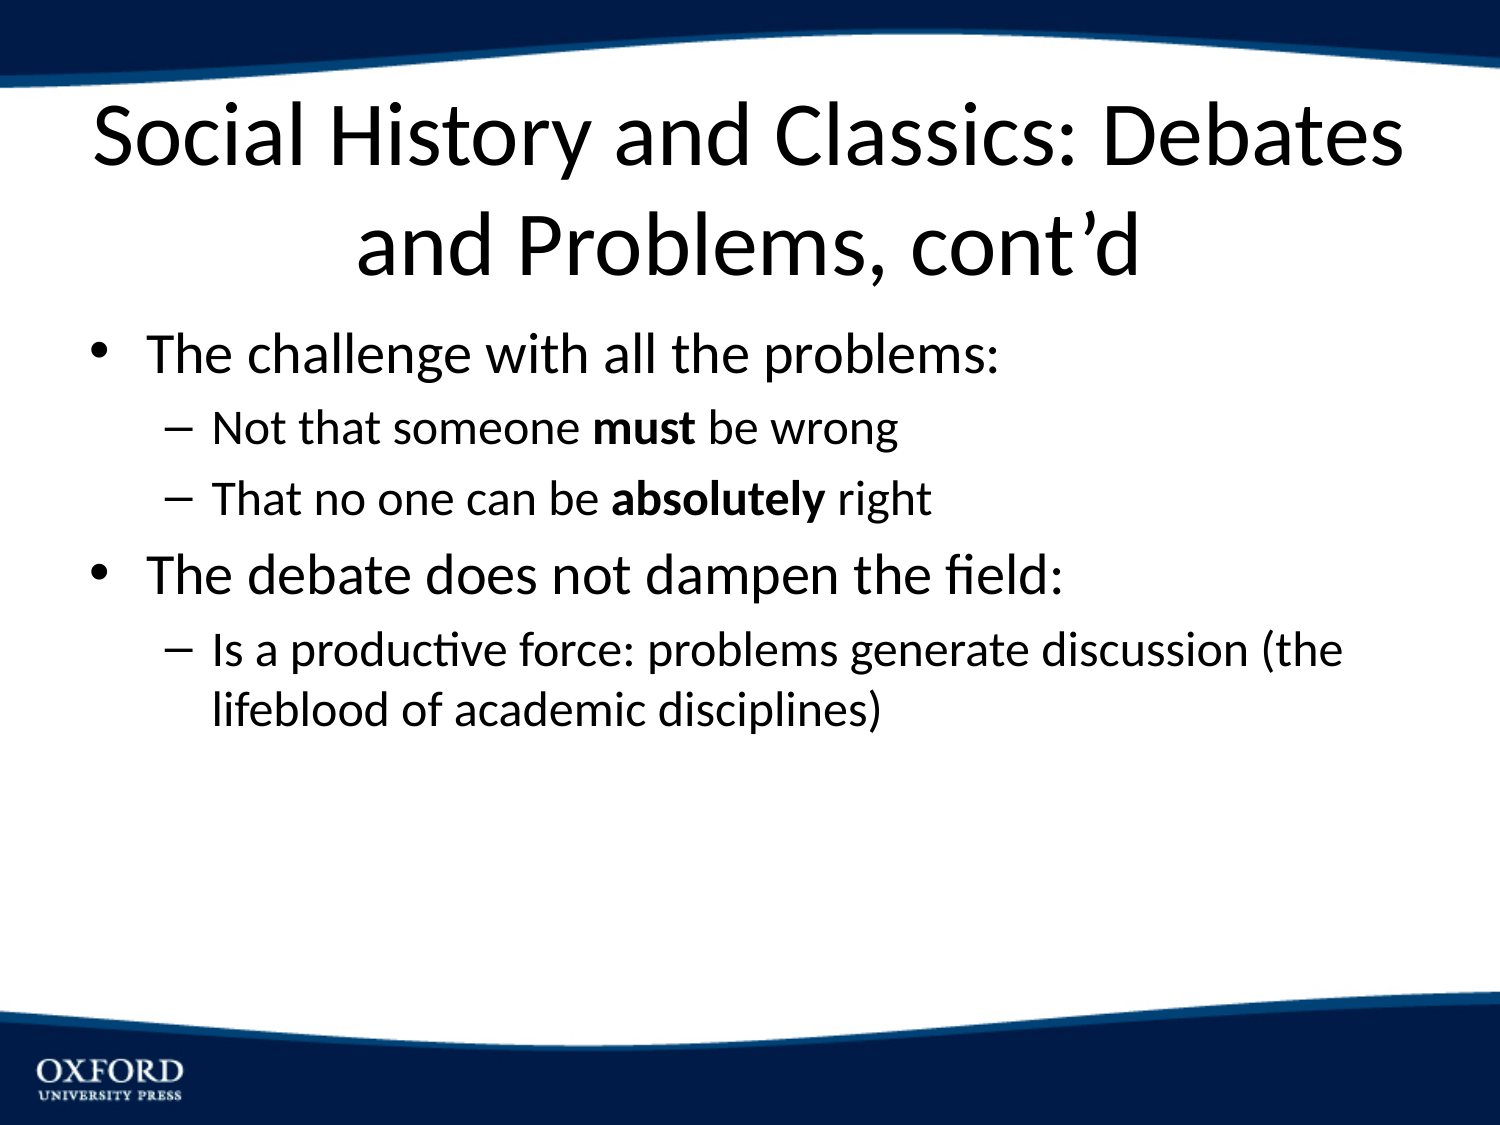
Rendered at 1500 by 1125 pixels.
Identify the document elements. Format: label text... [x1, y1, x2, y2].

picture [0, 0, 1500, 1125]
title Social History and Classics: Debates and Problems, cont’d [75, 90, 1425, 278]
list The challenge with all the problems: Not that someone must be wrong That no one can be absolutely right The debate does not dampen the field: Is a productive force: problems generate discussion (the lifeblood of academic disciplines) [75, 307, 1425, 1050]
